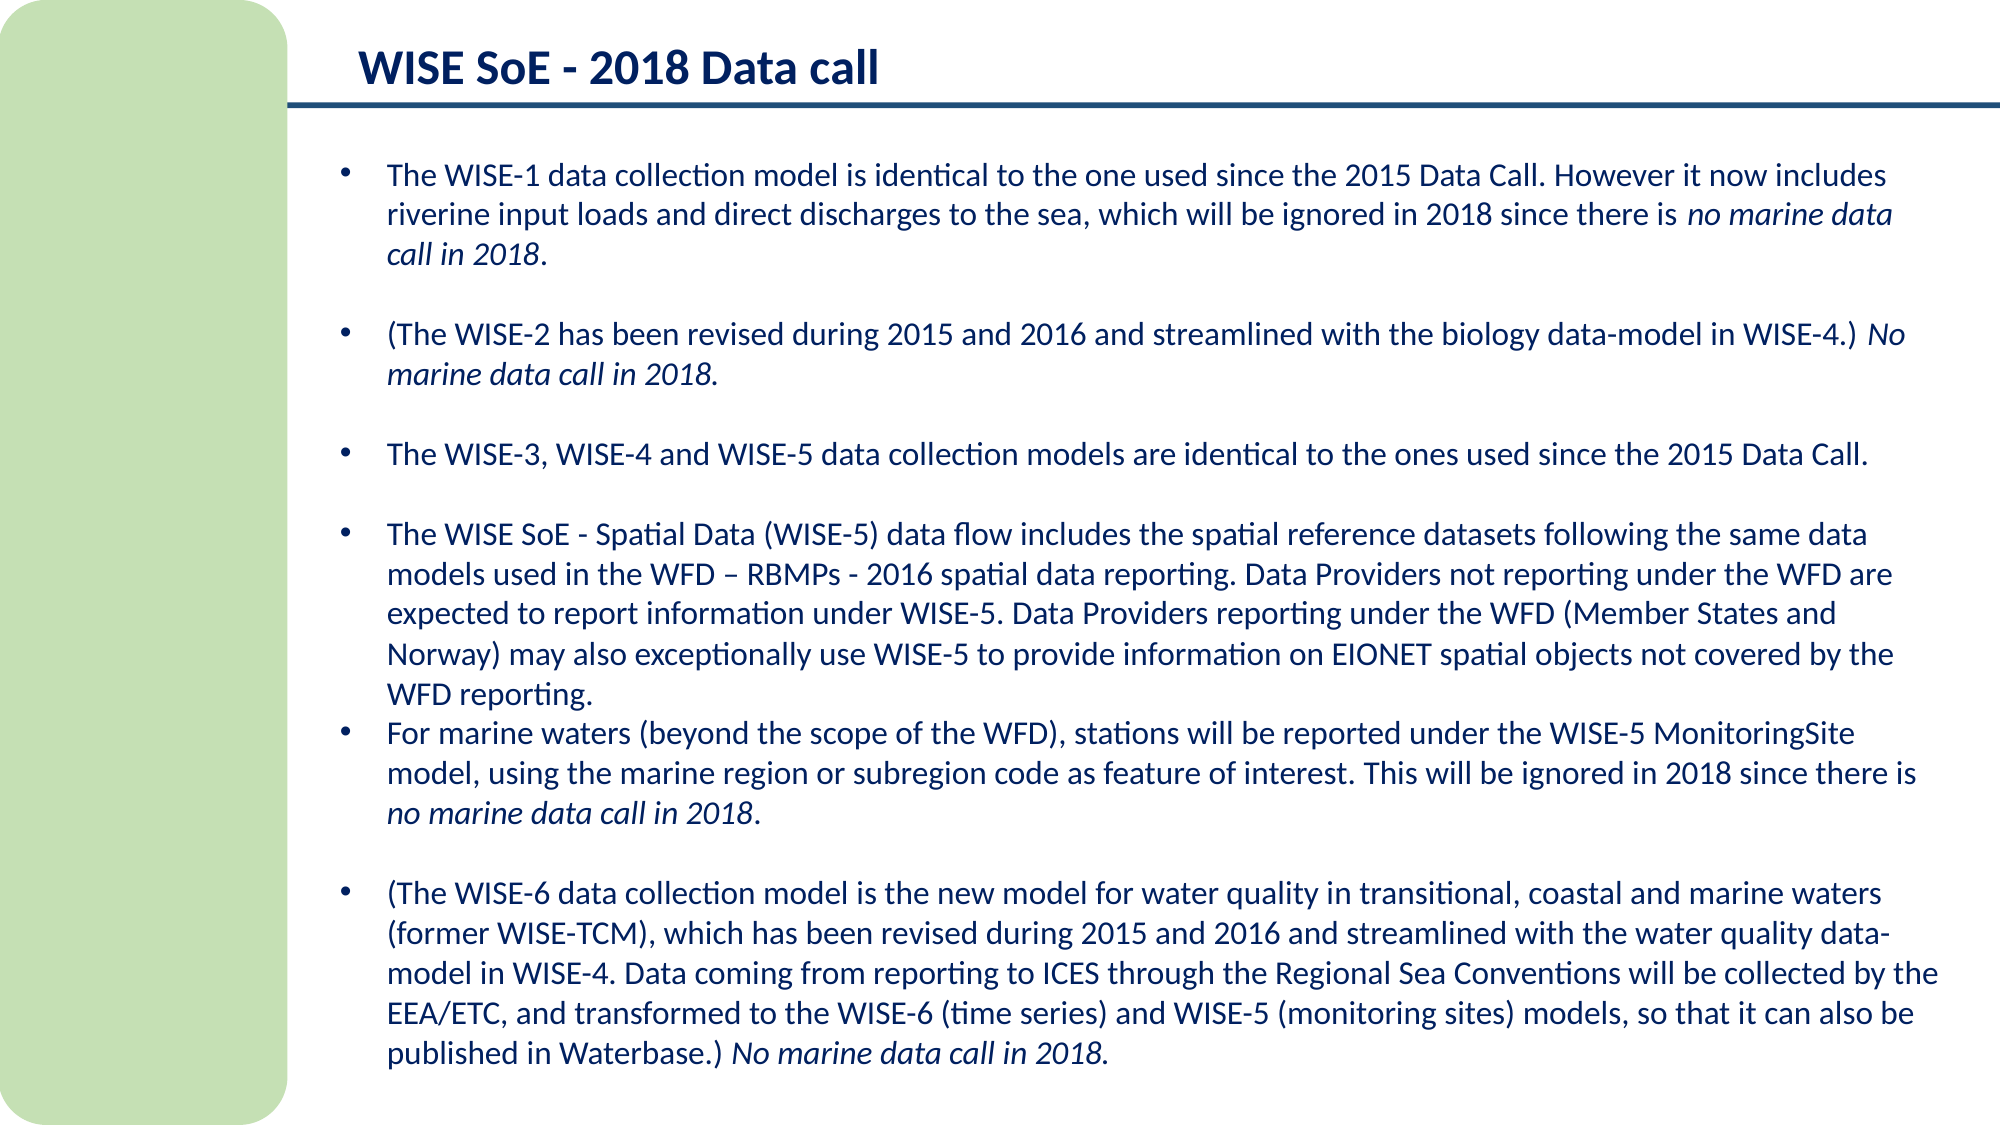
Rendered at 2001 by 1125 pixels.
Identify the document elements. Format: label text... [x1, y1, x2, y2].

text_box WISE SoE - 2018 Data call [343, 17, 1911, 103]
text_box [289, 102, 2000, 109]
text_box [0, 0, 289, 1125]
text_box The WISE-1 data collection model is identical to the one used since the 2015 Data Call. However it now includes riverine input loads and direct discharges to the sea, which will be ignored in 2018 since there is no marine data call in 2018. (The WISE-2 has been revised during 2015 and 2016 and streamlined with the biology data-model in WISE-4.) No marine data call in 2018. The WISE-3, WISE-4 and WISE-5 data collection models are identical to the ones used since the 2015 Data Call. The WISE SoE - Spatial Data (WISE-5) data flow includes the spatial reference datasets following the same data models used in the WFD – RBMPs - 2016 spatial data reporting. Data Providers not reporting under the WFD are expected to report information under WISE-5. Data Providers reporting under the WFD (Member States and Norway) may also exceptionally use WISE-5 to provide information on EIONET spatial objects not covered by the WFD reporting. For marine waters (beyond the scope of the WFD), stations will be reported under the WISE-5 MonitoringSite model, using the marine region or subregion code as feature of interest. This will be ignored in 2018 since there is no marine data call in 2018. (The WISE-6 data collection model is the new model for water quality in transitional, coastal and marine waters (former WISE-TCM), which has been revised during 2015 and 2016 and streamlined with the water quality data-model in WISE-4. Data coming from reporting to ICES through the Regional Sea Conventions will be collected by the EEA/ETC, and transformed to the WISE-6 (time series) and WISE-5 (monitoring sites) models, so that it can also be published in Waterbase.) No marine data call in 2018. [325, 105, 1959, 1079]
